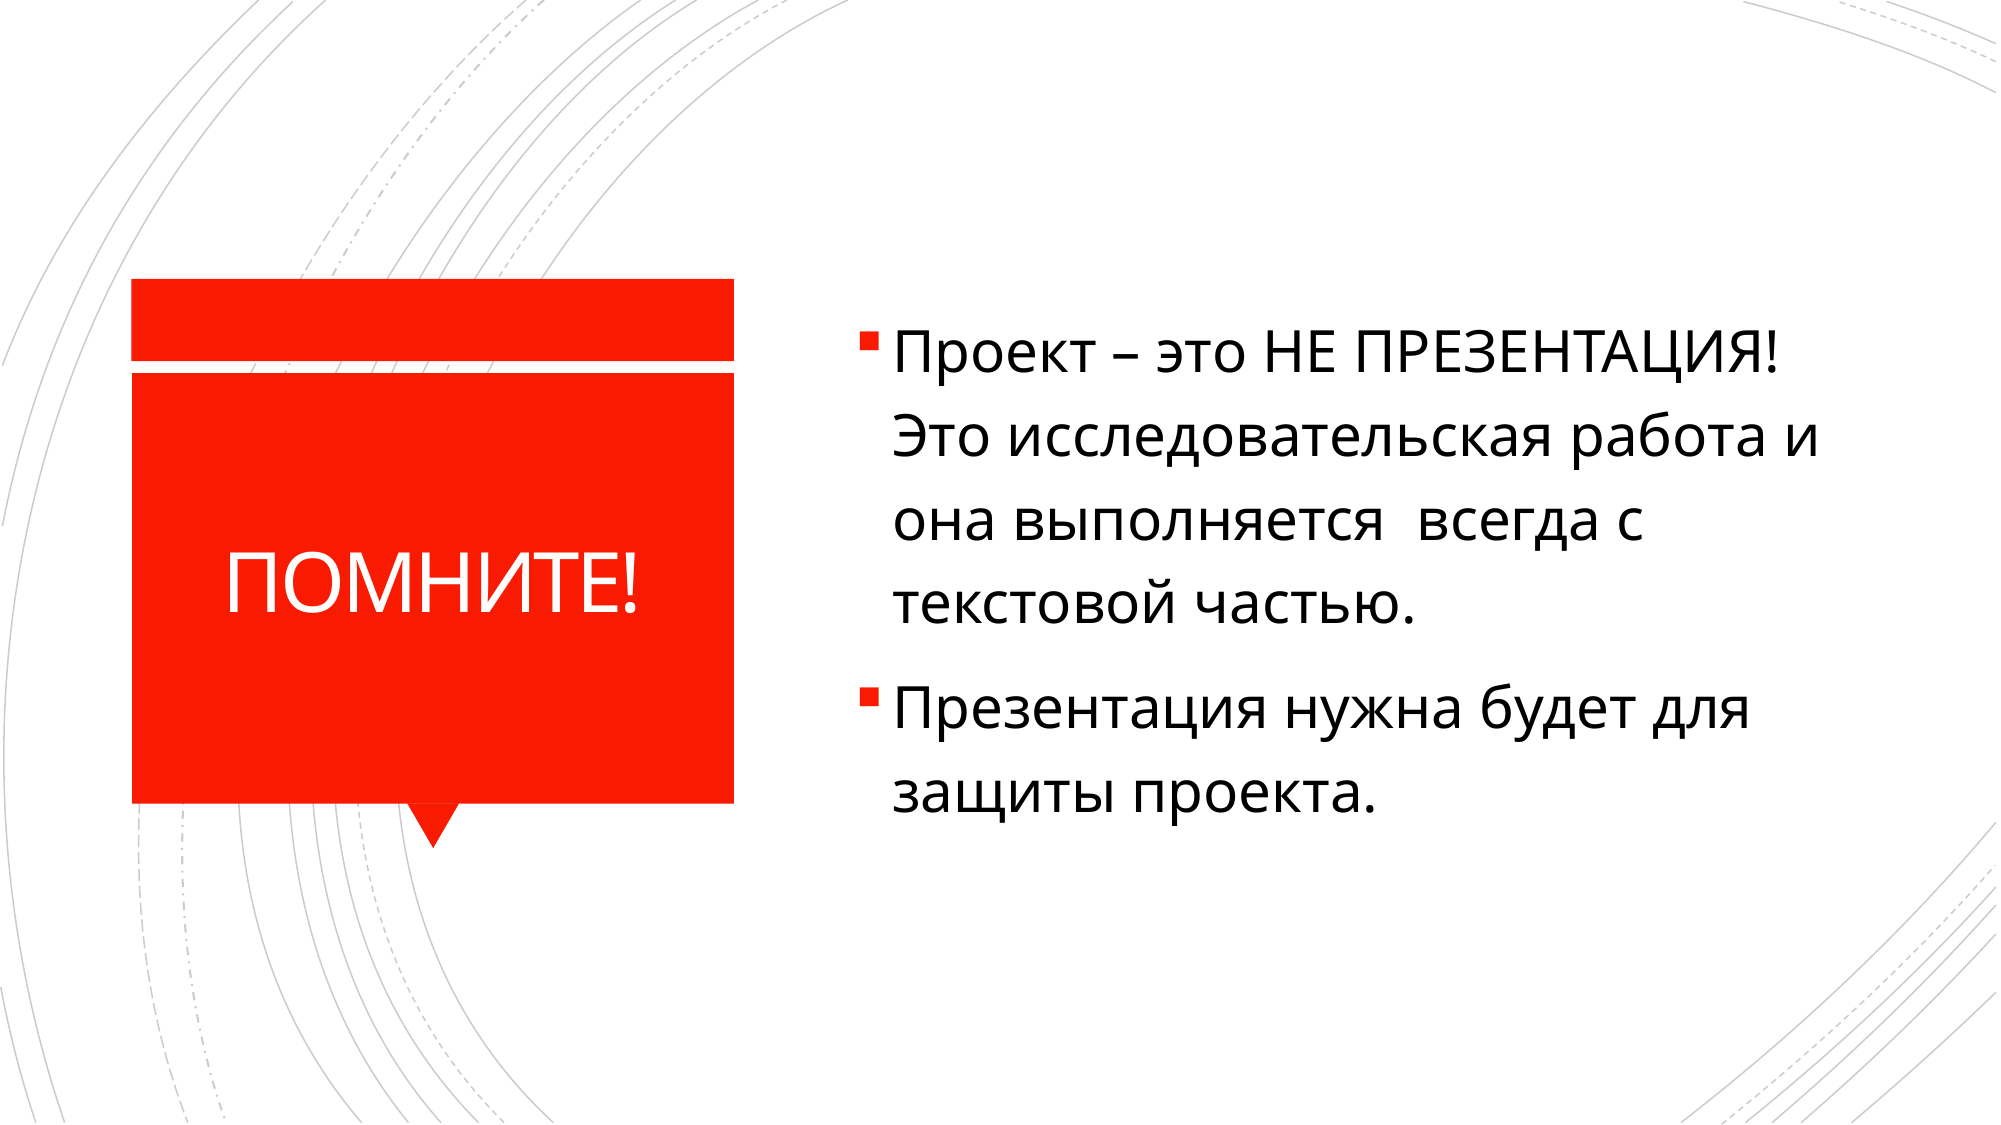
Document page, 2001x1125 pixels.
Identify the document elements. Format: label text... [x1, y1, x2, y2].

list Проект – это НЕ ПРЕЗЕНТАЦИЯ! Это исследовательская работа и она выполняется всегда с текстовой частью. Презентация нужна будет для защиты проекта. [839, 131, 1871, 993]
title ПОМНИТЕ! [145, 385, 720, 789]
